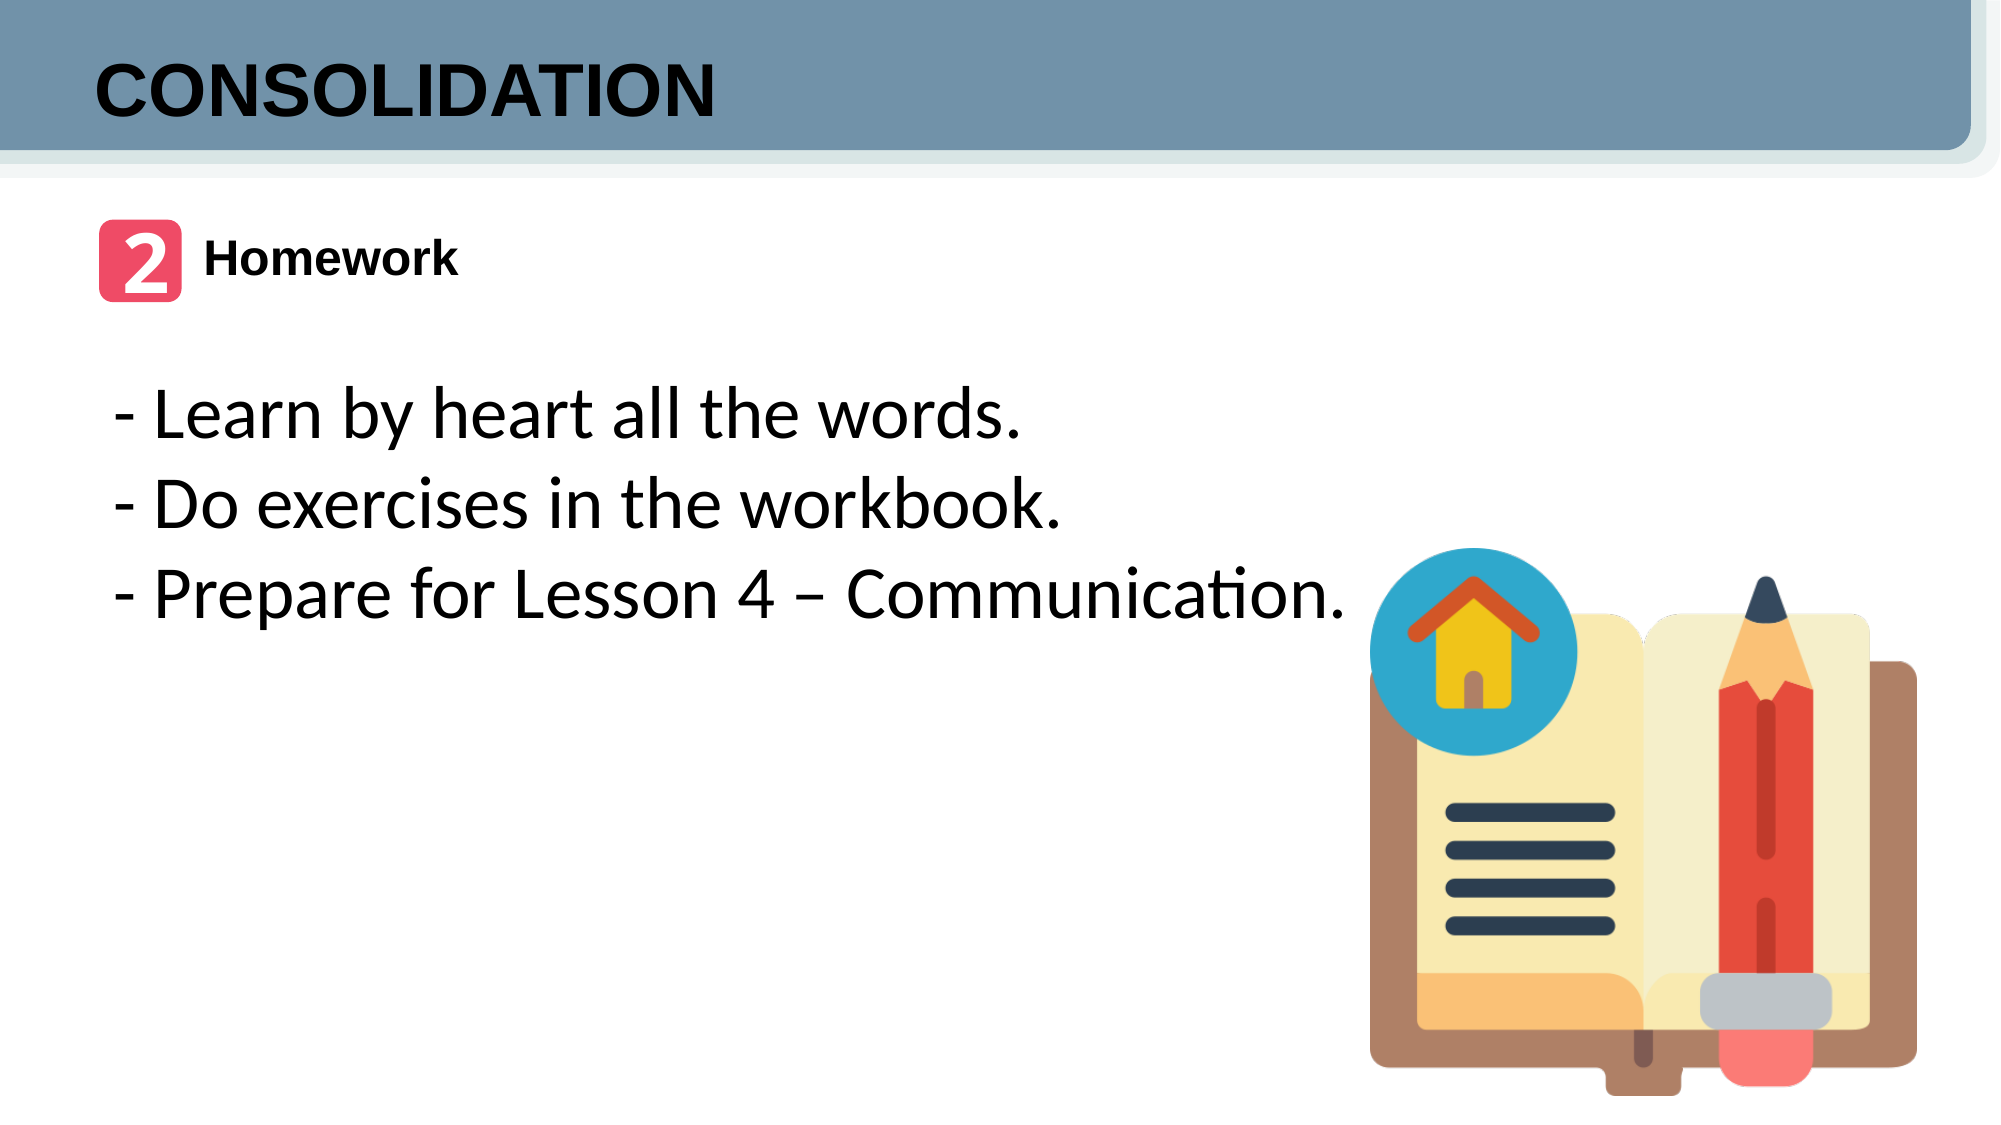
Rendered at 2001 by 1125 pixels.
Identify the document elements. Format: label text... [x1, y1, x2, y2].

text_box 2 [107, 202, 173, 318]
picture [1370, 548, 1917, 1096]
text_box - Learn by heart all the words. - Do exercises in the workbook. - Prepare for Lesson 4 – Communication. [99, 356, 1371, 641]
text_box [98, 219, 107, 302]
text_box Homework [188, 218, 1963, 294]
text_box [173, 219, 183, 303]
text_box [0, 0, 2000, 178]
